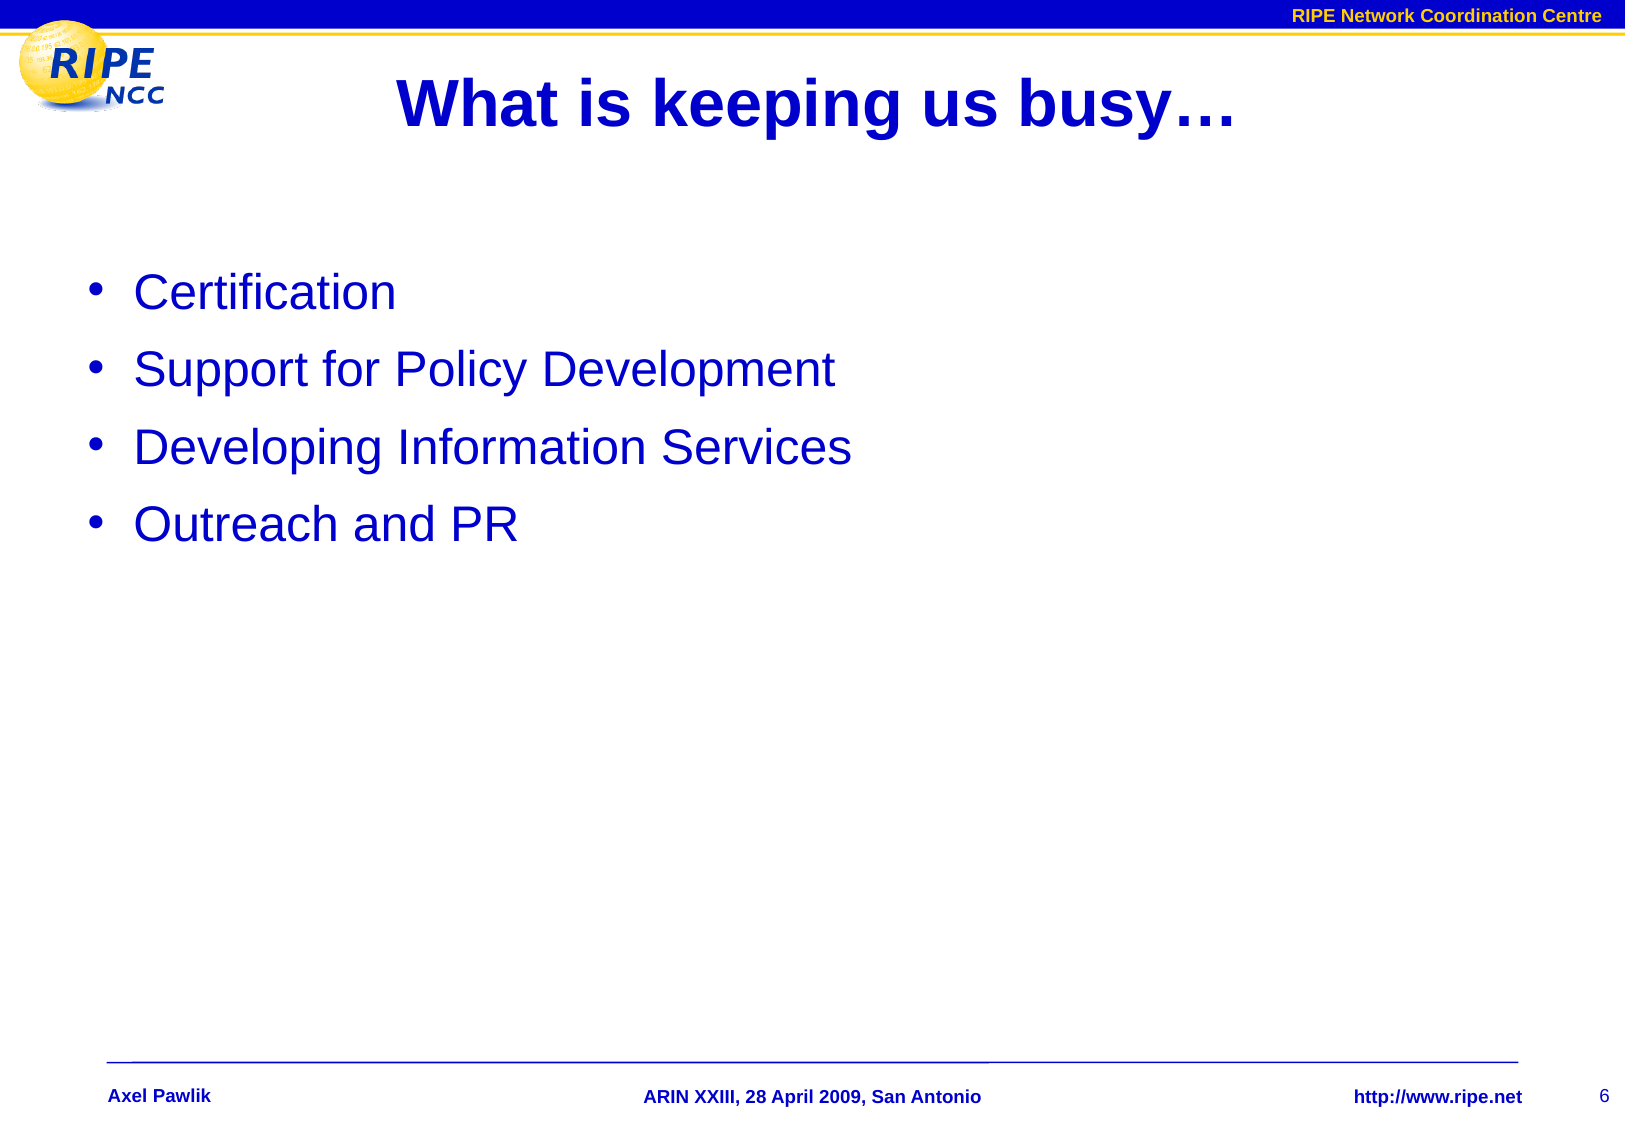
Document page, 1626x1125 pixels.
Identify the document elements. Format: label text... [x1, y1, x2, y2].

picture [19, 18, 164, 112]
title What is keeping us busy… [212, 51, 1424, 157]
slide_number 6 [1579, 1076, 1625, 1115]
list Certification Support for Policy Development Developing Information Services Outreach and PR [56, 251, 1579, 1125]
